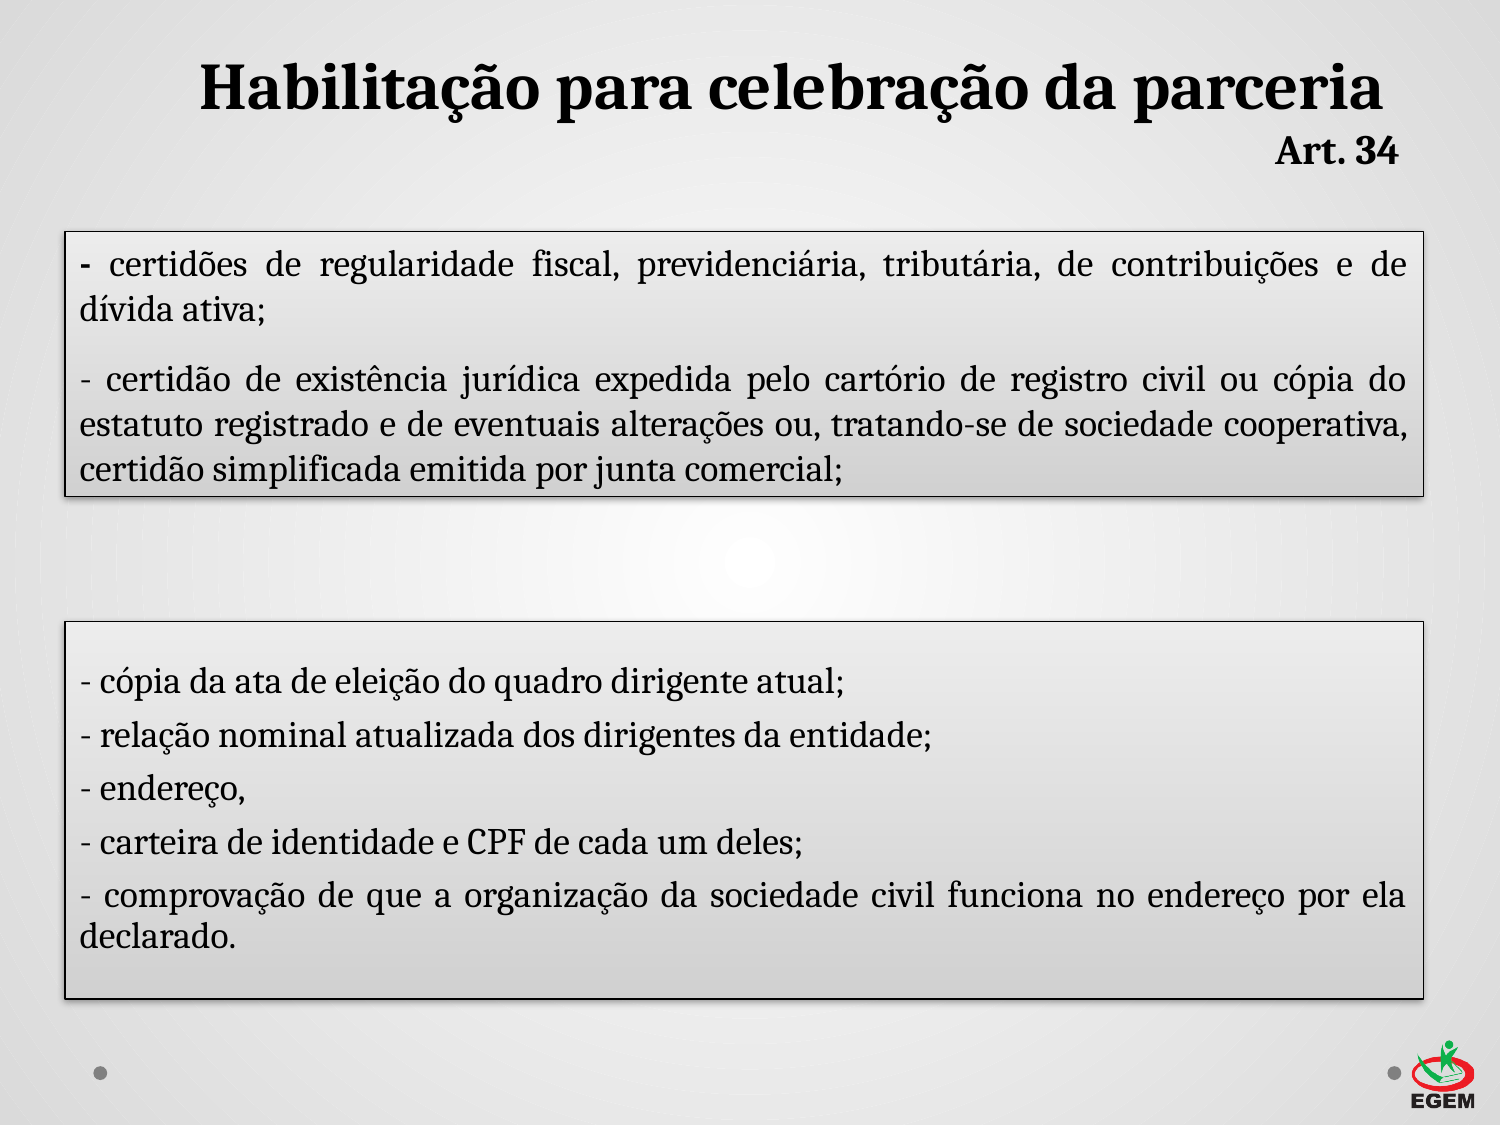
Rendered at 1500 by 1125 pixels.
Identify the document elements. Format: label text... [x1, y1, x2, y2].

title Habilitação para celebração da parceria Art. 34 [64, 30, 1415, 185]
picture [1411, 1040, 1475, 1109]
text_box - cópia da ata de eleição do quadro dirigente atual; - relação nominal atualizada dos dirigentes da entidade; - endereço, - carteira de identidade e CPF de cada um deles; - comprovação de que a organização da sociedade civil funciona no endereço por ela declarado. [64, 621, 1424, 1000]
text_box - certidões de regularidade fiscal, previdenciária, tributária, de contribuições e de dívida ativa; - certidão de existência jurídica expedida pelo cartório de registro civil ou cópia do estatuto registrado e de eventuais alterações ou, tratando-se de sociedade cooperativa, certidão simplificada emitida por junta comercial; [64, 231, 1424, 497]
